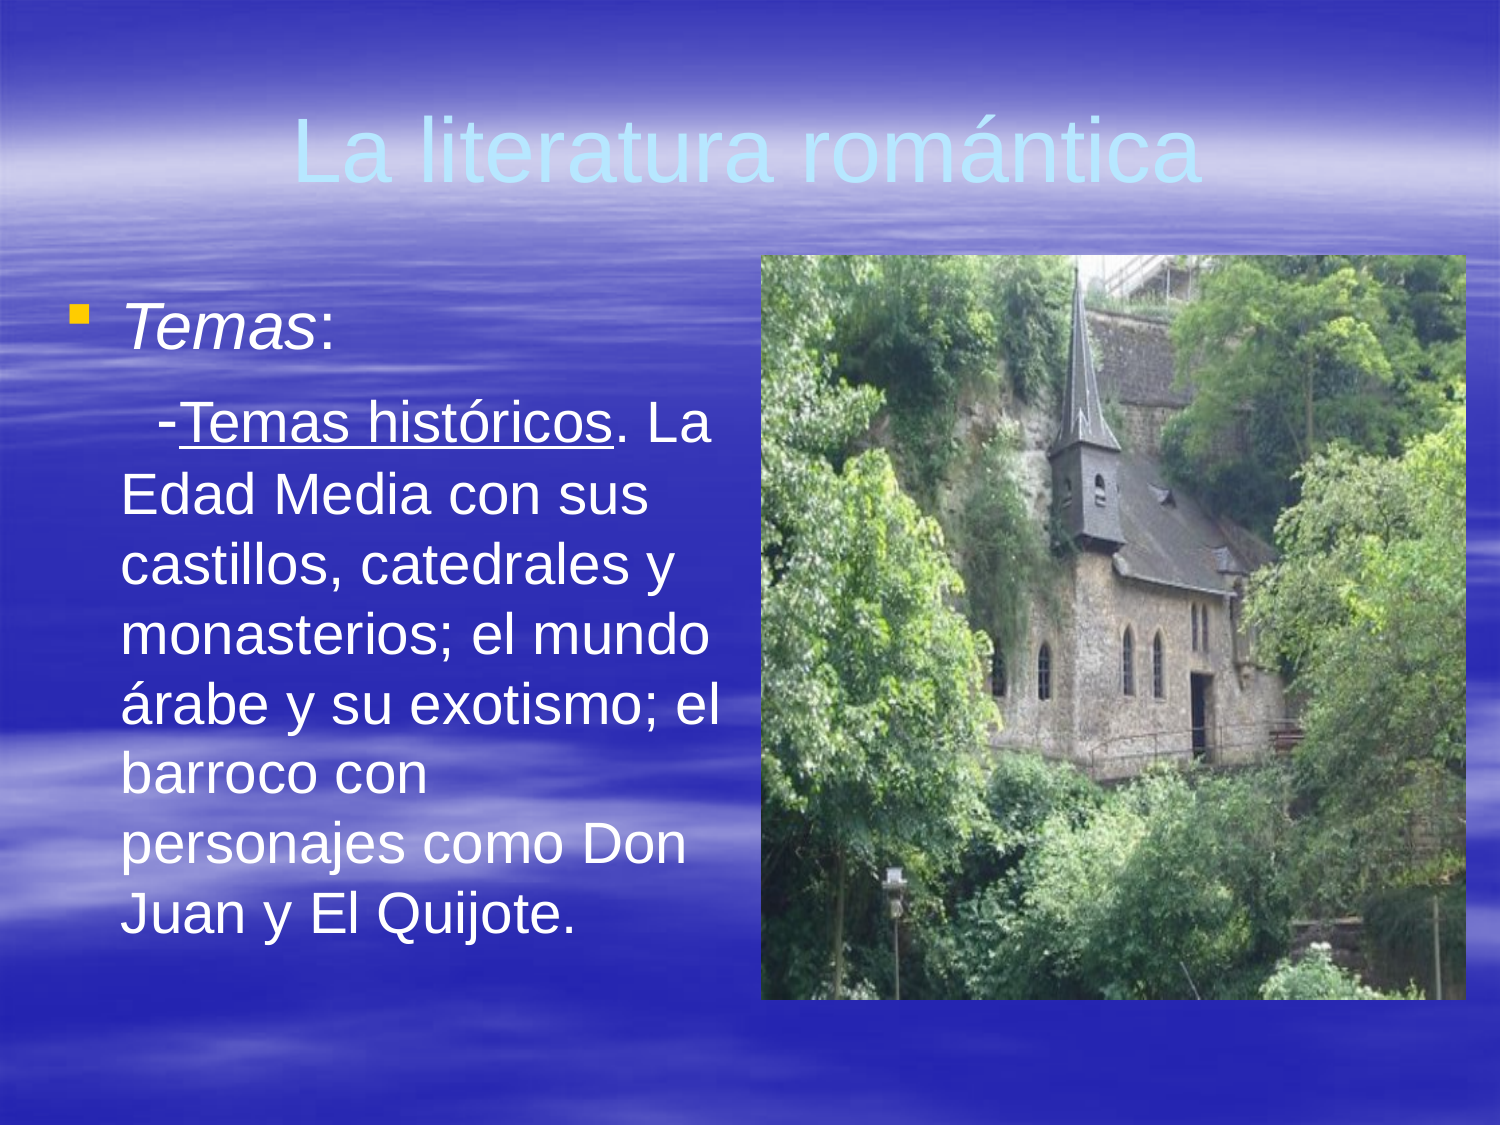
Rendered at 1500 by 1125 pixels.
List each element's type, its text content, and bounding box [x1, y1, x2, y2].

title La literatura romántica [49, 37, 1446, 256]
picture [761, 255, 1466, 1000]
list Temas: -Temas históricos. La Edad Media con sus castillos, catedrales y monasterios; el mundo árabe y su exotismo; el barroco con personajes como Don Juan y El Quijote. [49, 274, 738, 1001]
